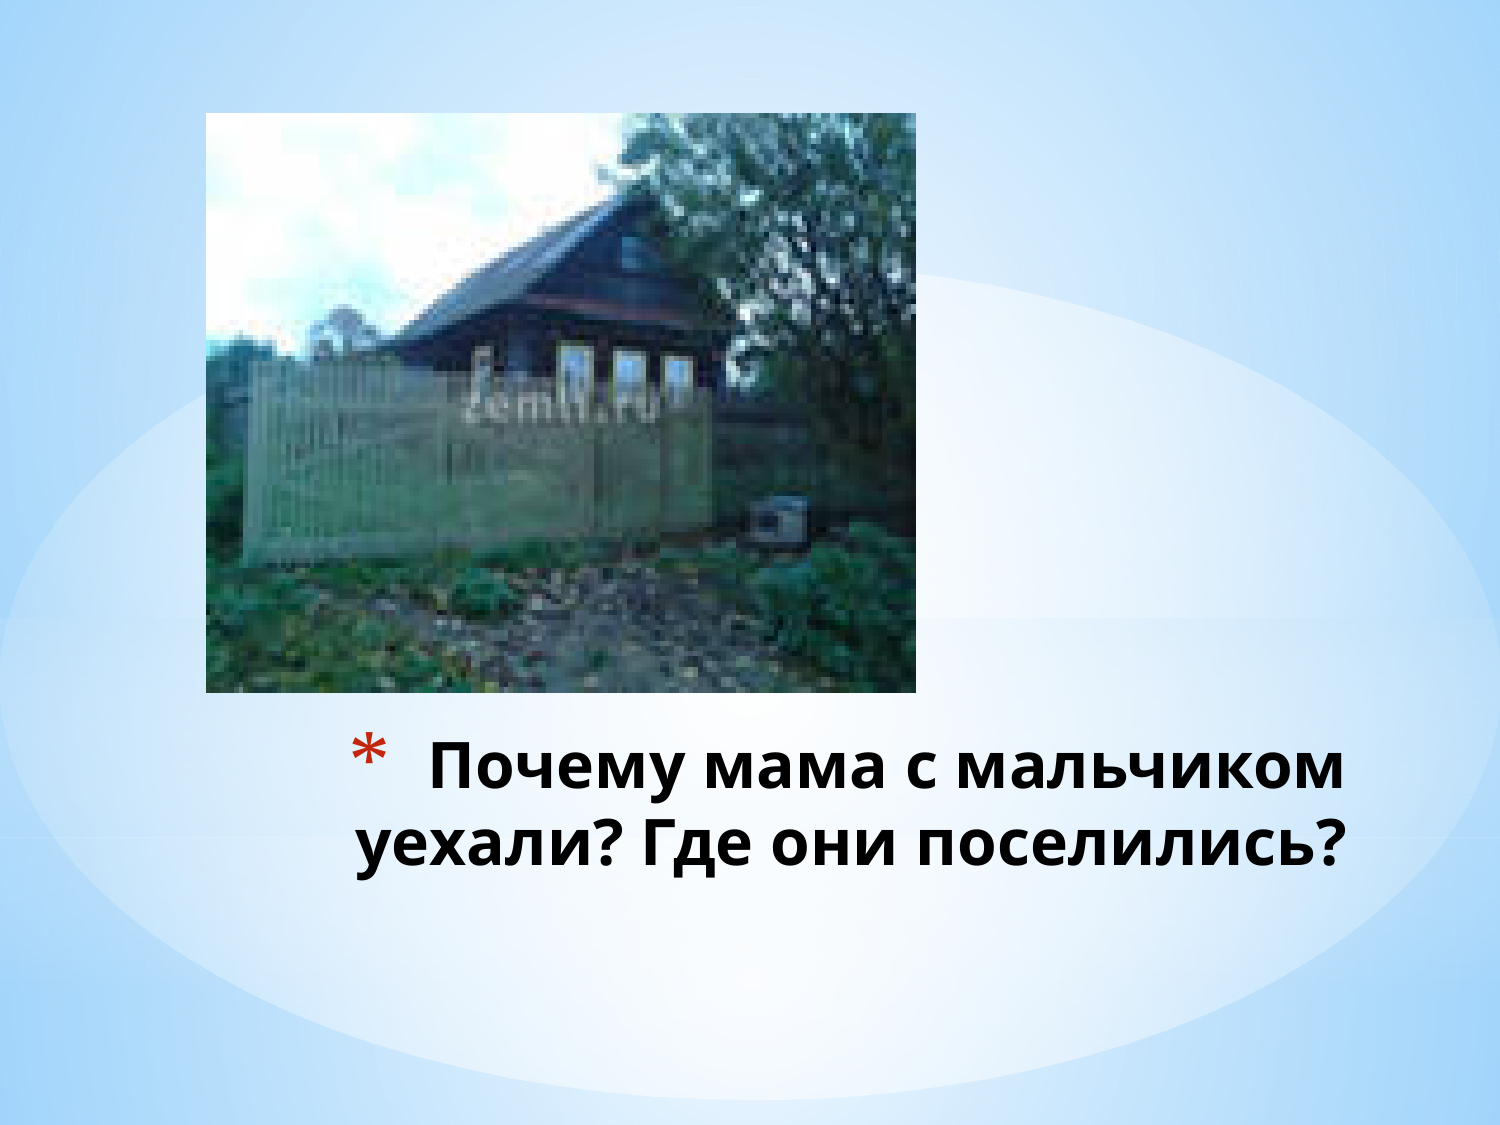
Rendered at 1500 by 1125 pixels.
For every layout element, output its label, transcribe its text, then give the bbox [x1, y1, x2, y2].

title Почему мама с мальчиком уехали? Где они поселились? [294, 717, 1363, 905]
picture [206, 113, 916, 693]
